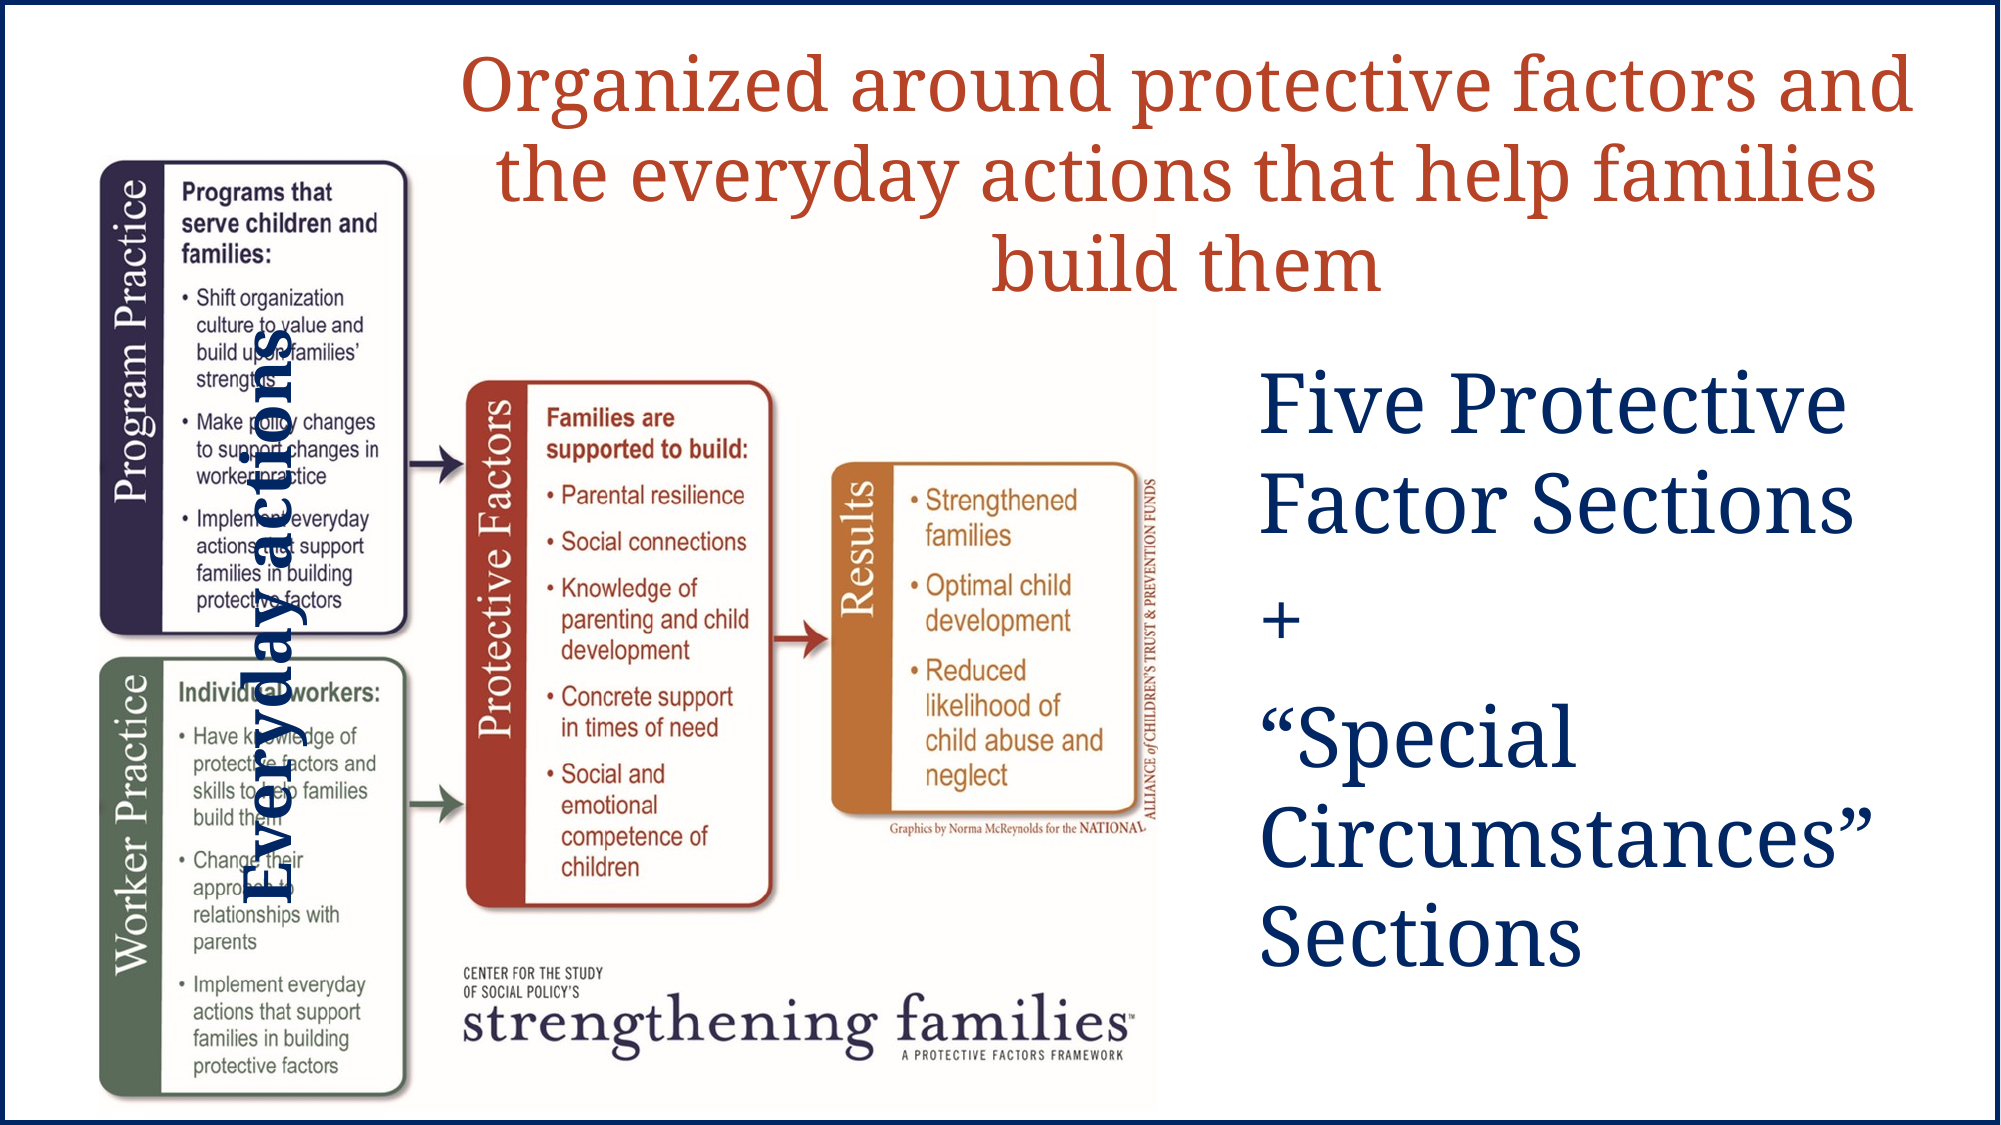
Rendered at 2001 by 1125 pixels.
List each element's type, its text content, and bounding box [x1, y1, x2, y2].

title Organized around protective factors and the everyday actions that help families build them [401, 28, 1975, 217]
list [99, 155, 1158, 1113]
list Five Protective Factor Sections + “Special Circumstances” Sections [1243, 342, 1942, 890]
